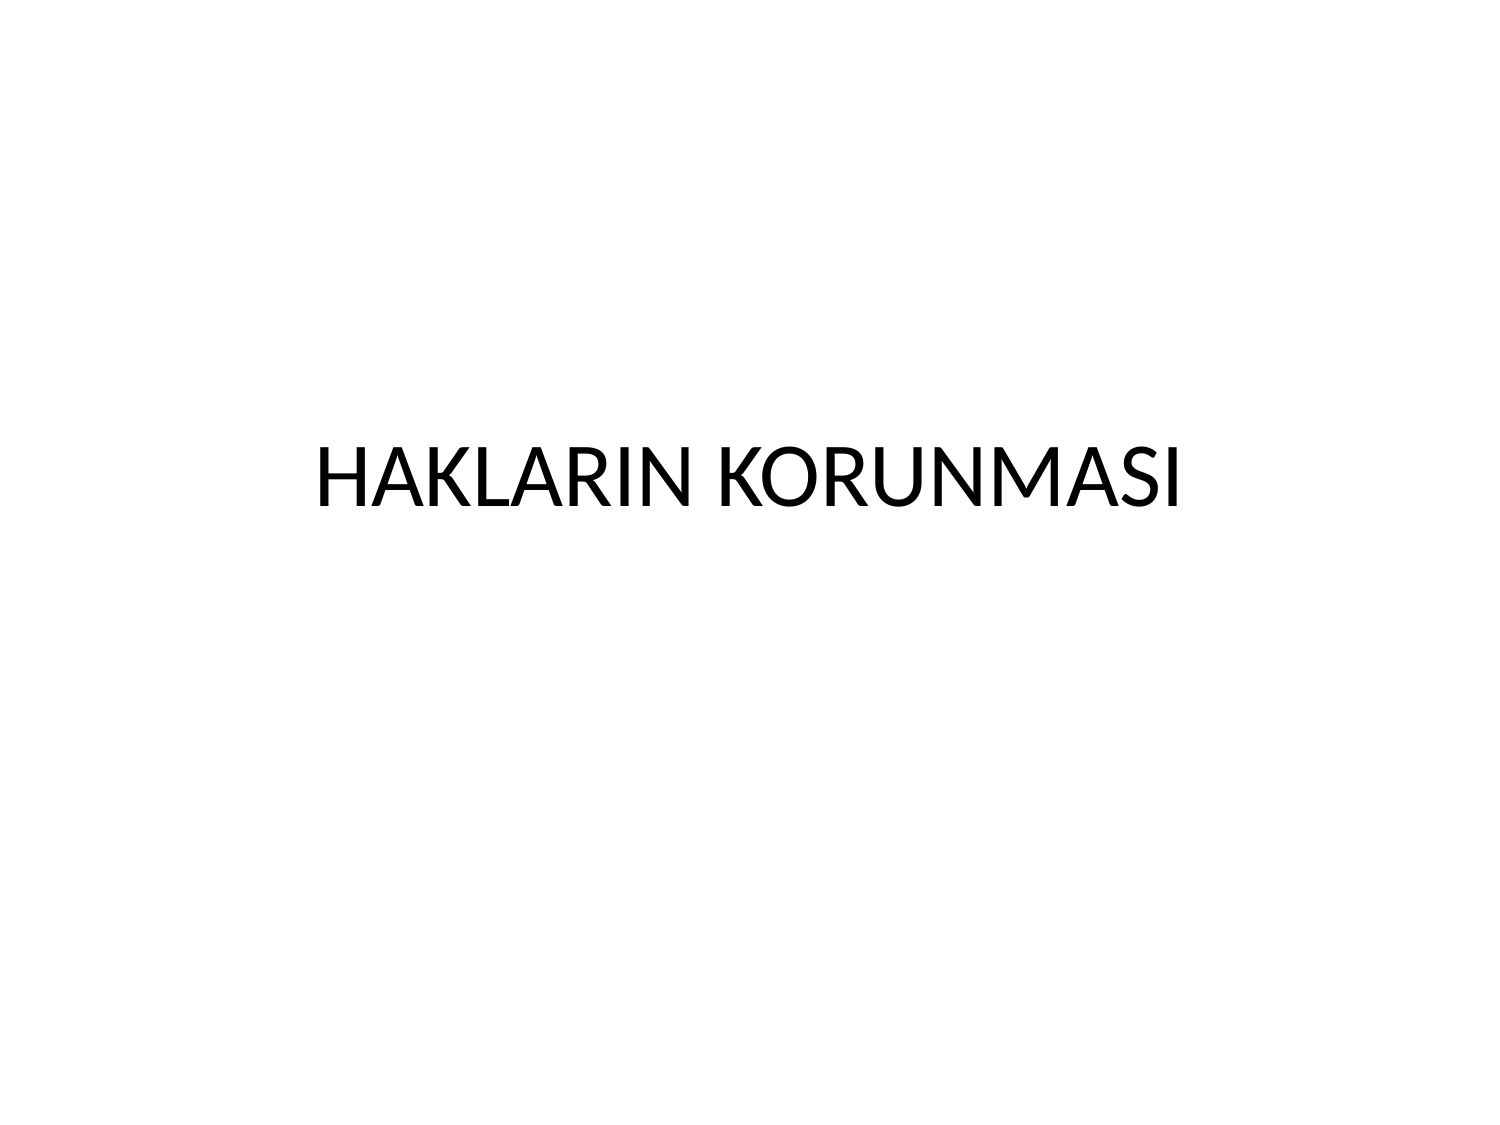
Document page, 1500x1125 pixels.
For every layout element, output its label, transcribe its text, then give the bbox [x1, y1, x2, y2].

title HAKLARIN KORUNMASI [112, 349, 1388, 591]
